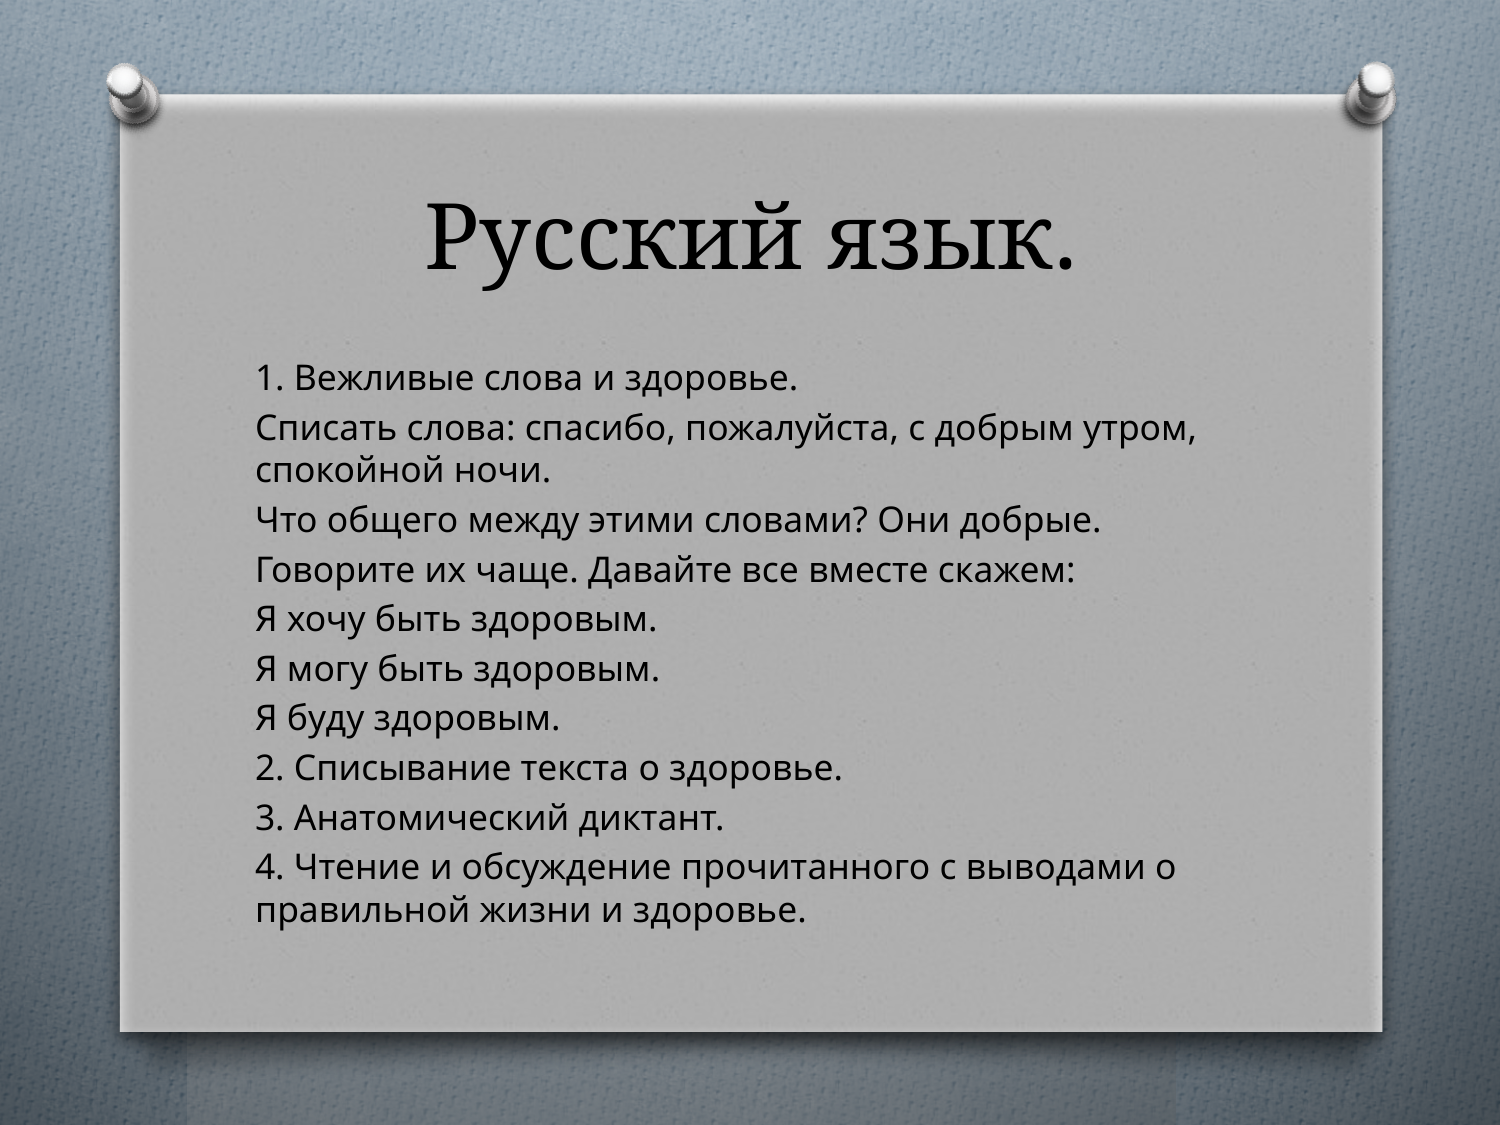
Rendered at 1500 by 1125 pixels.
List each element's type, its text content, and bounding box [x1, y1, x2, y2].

picture [75, 29, 198, 153]
picture [1317, 35, 1439, 156]
title Русский язык. [179, 134, 1323, 332]
list 1. Вежливые слова и здоровье. Списать слова: спасибо, пожалуйста, с добрым утром, спокойной ночи. Что общего между этими словами? Они добрые. Говорите их чаще. Давайте все вместе скажем: Я хочу быть здоровым. Я могу быть здоровым. Я буду здоровым. 2. Списывание текста о здоровье. 3. Анатомический диктант. 4. Чтение и обсуждение прочитанного с выводами о правильной жизни и здоровье. [240, 347, 1257, 939]
